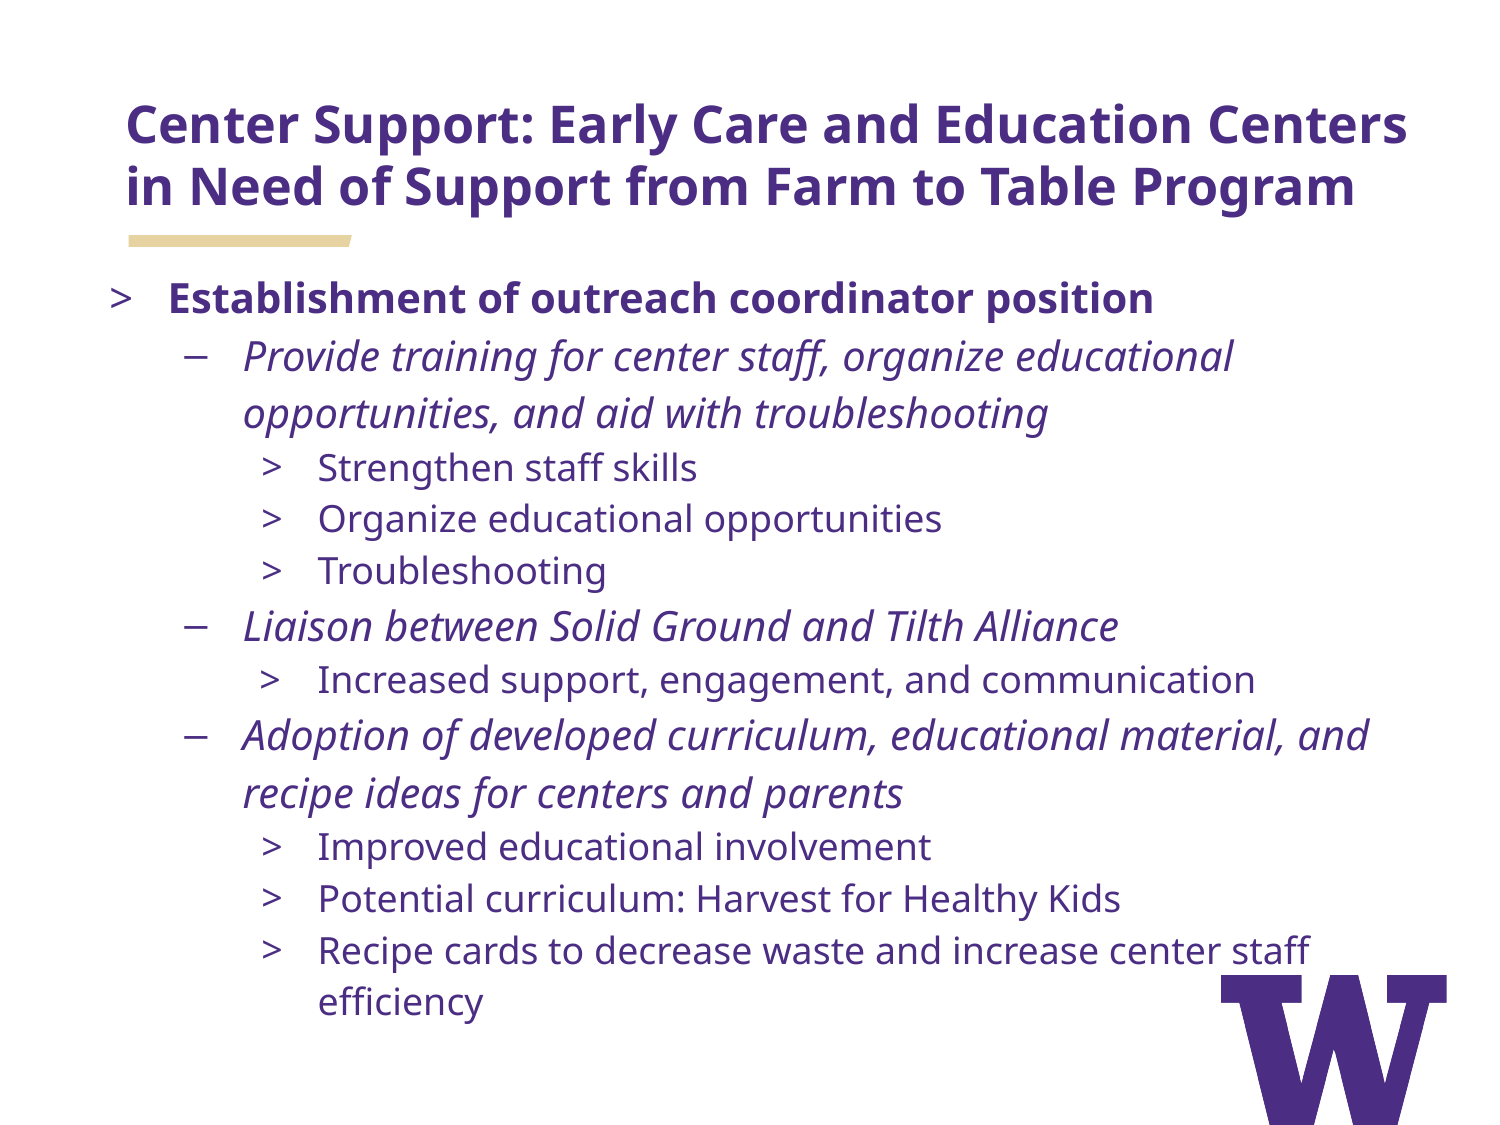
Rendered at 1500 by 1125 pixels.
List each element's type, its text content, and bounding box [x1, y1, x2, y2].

title Center Support: Early Care and Education Centers in Need of Support from Farm to Table Program [110, 60, 1453, 224]
picture [1221, 975, 1447, 1125]
picture [128, 235, 352, 247]
list Establishment of outreach coordinator position Provide training for center staff, organize educational opportunities, and aid with troubleshooting Strengthen staff skills Organize educational opportunities Troubleshooting Liaison between Solid Ground and Tilth Alliance Increased support, engagement, and communication Adoption of developed curriculum, educational material, and recipe ideas for centers and parents Improved educational involvement Potential curriculum: Harvest for Healthy Kids Recipe cards to decrease waste and increase center staff efficiency [77, 264, 1423, 924]
